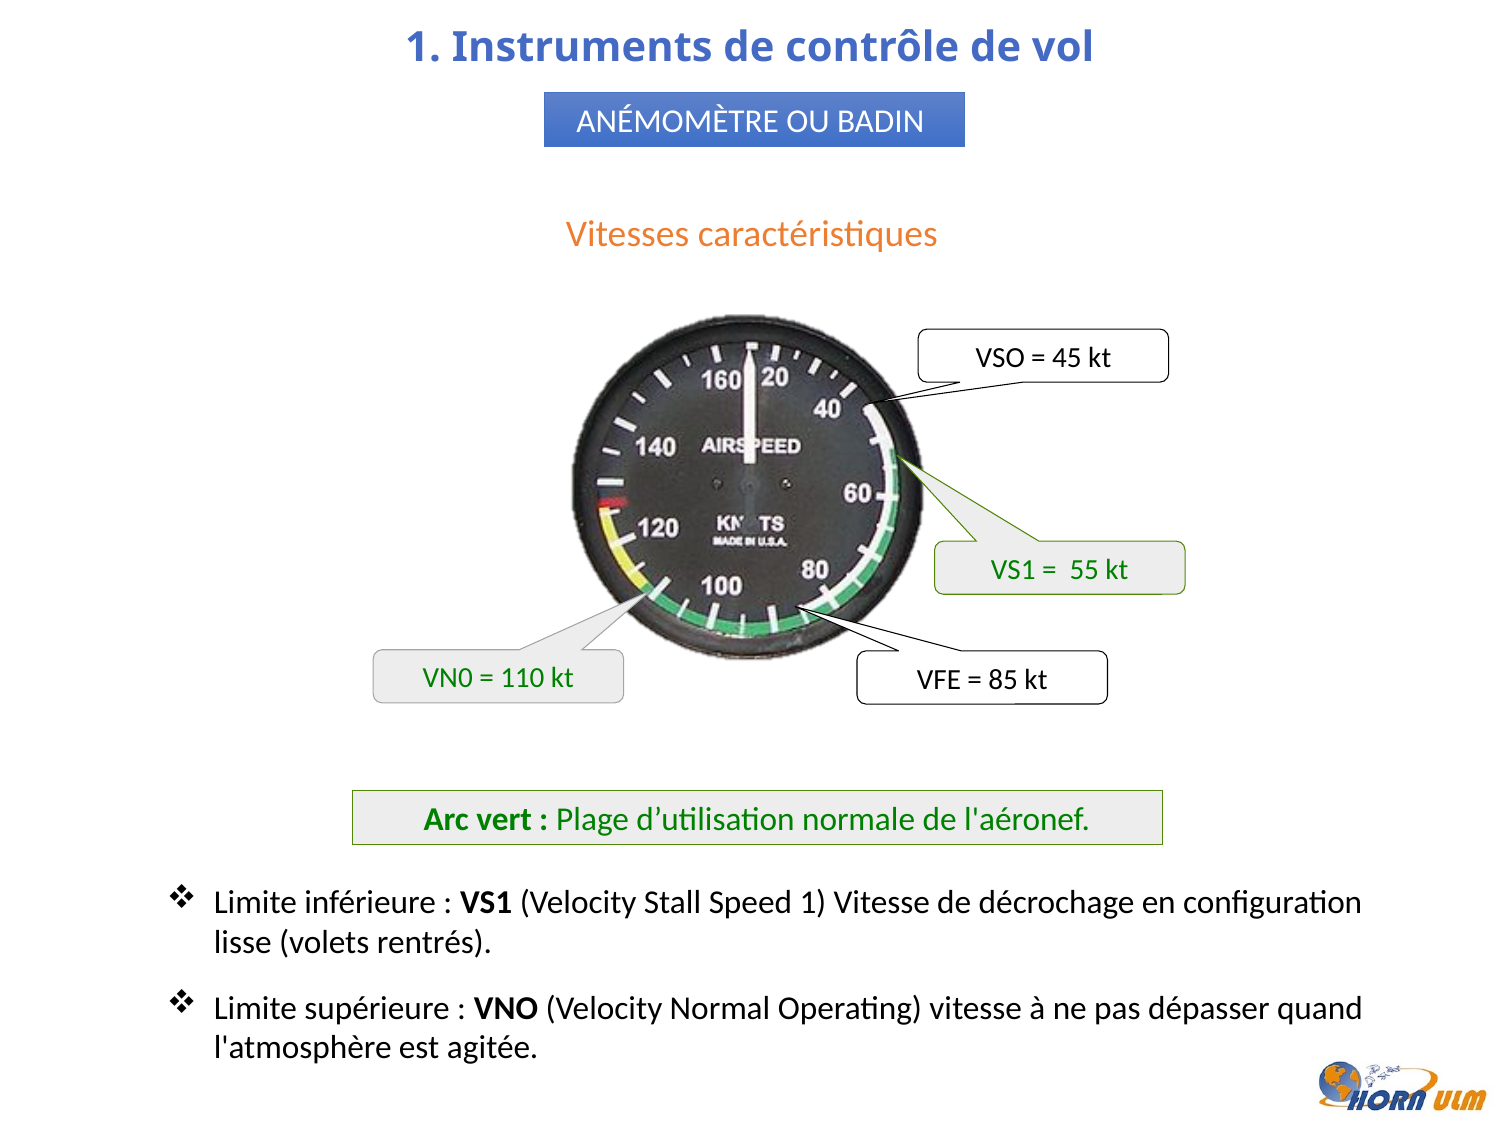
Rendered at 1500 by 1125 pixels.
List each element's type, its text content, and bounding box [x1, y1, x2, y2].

text_box 1. Instruments de contrôle de vol [0, 4, 1500, 86]
text_box VFE = 85 kt [856, 646, 1109, 705]
text_box VSO = 45 kt [946, 328, 1170, 394]
text_box Vitesses caractéristiques [2, 201, 1500, 262]
text_box Arc vert : Plage d’utilisation normale de l'aéronef. [352, 790, 1163, 845]
text_box Limite supérieure : VNO (Velocity Normal Operating) vitesse à ne pas dépasser quand l'atmosphère est agitée. [77, 978, 1436, 1073]
text_box ANÉMOMÈTRE OU BADIN [544, 92, 965, 147]
text_box VN0 = 110 kt [372, 632, 625, 704]
text_box Limite inférieure : VS1 (Velocity Stall Speed 1) Vitesse de décrochage en configuration lisse (volets rentrés). [77, 872, 1436, 968]
text_box VS1 = 55 kt [946, 484, 1186, 595]
picture [557, 314, 946, 681]
picture [1306, 1050, 1500, 1125]
